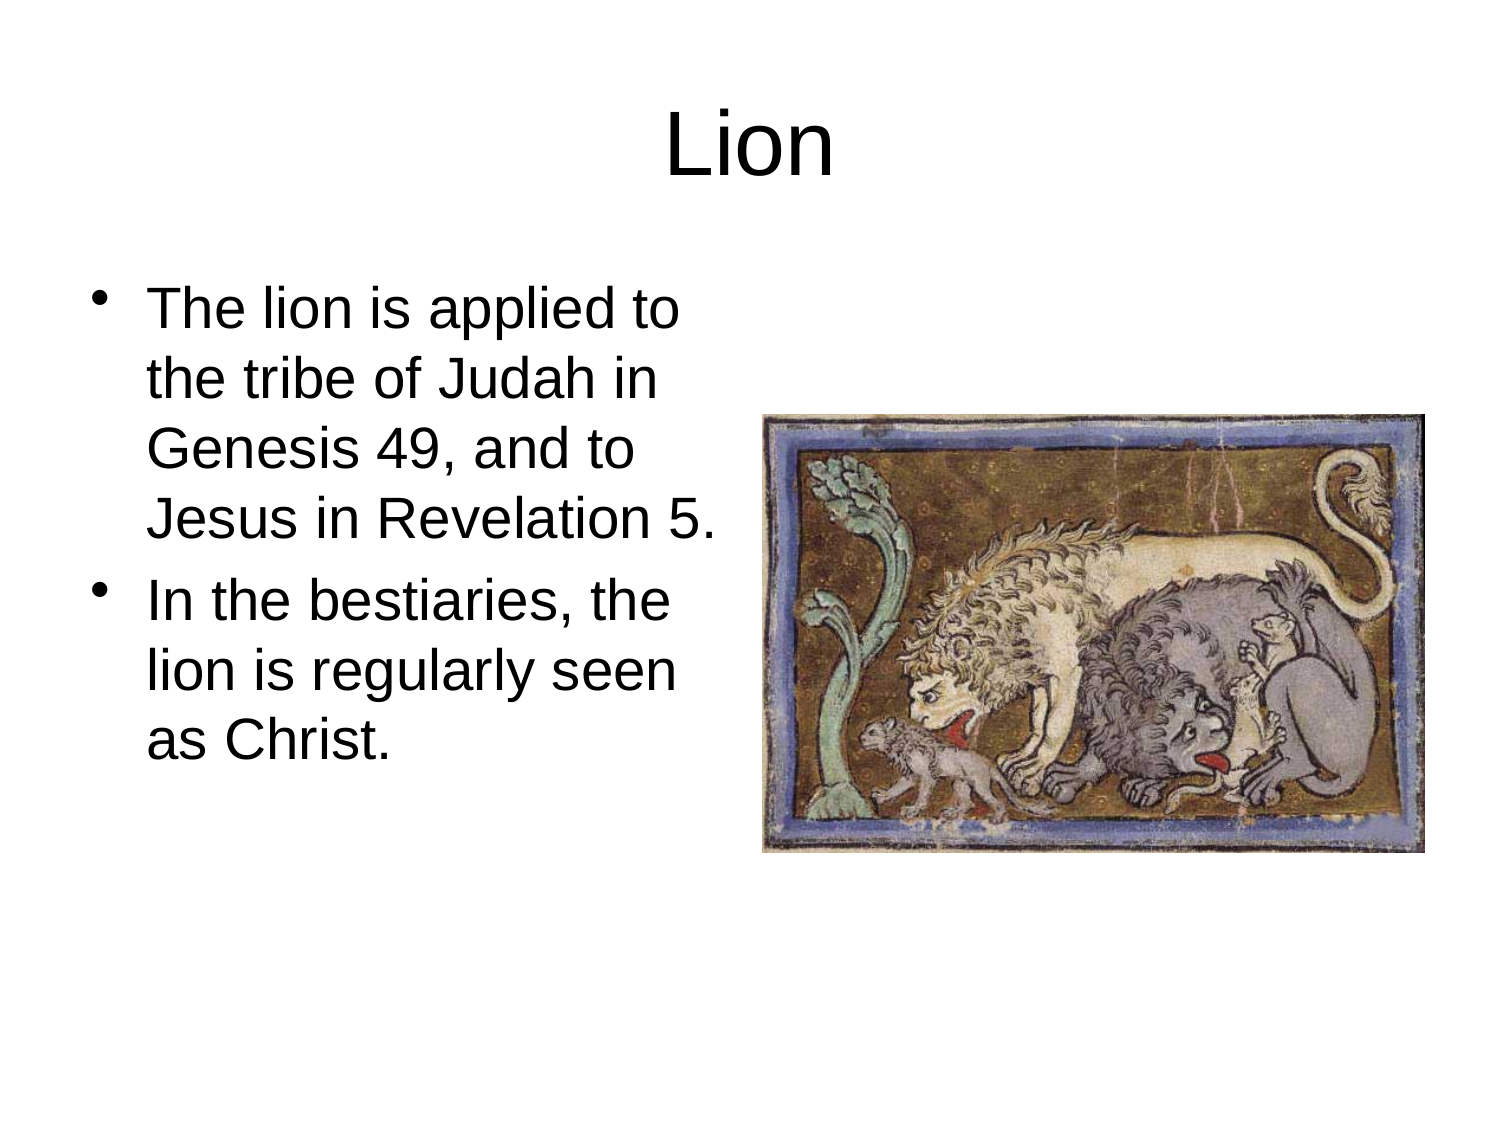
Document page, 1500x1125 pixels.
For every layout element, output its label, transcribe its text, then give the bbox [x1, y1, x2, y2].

title Lion [75, 45, 1425, 233]
list The lion is applied to the tribe of Judah in Genesis 49, and to Jesus in Revelation 5. In the bestiaries, the lion is regularly seen as Christ. [75, 262, 738, 1005]
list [762, 414, 1426, 853]
